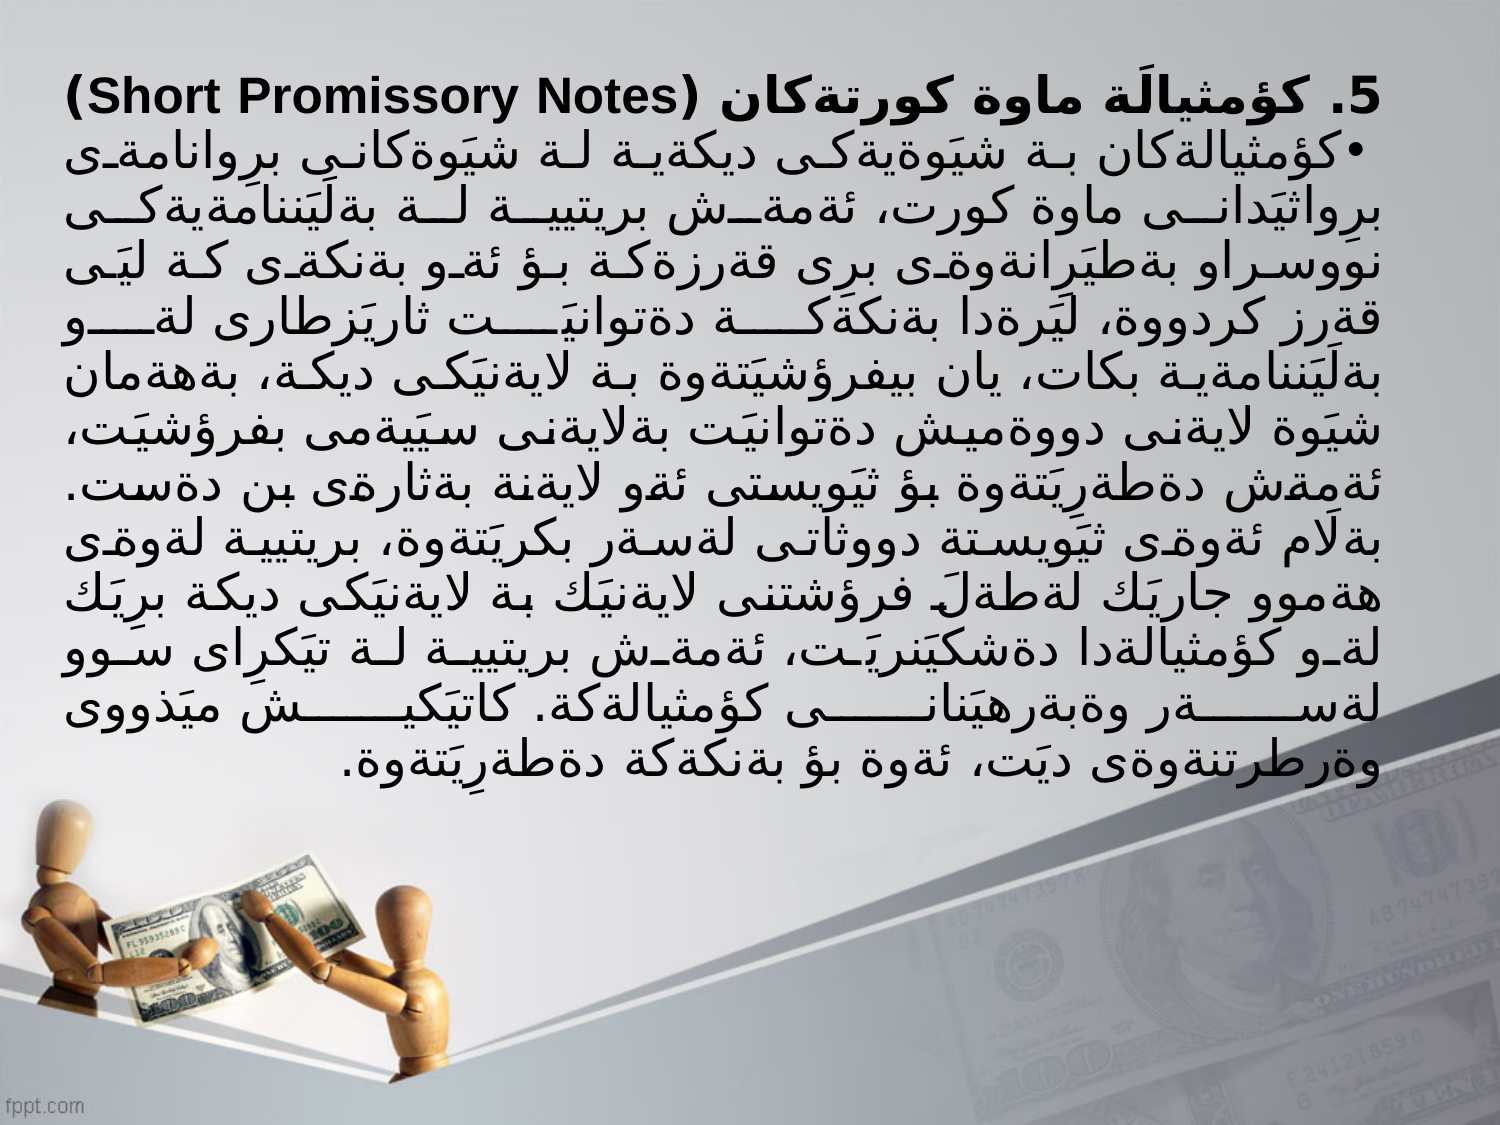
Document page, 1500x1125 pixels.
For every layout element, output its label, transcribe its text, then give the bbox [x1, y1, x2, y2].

picture [0, 0, 1500, 1125]
list 5. كؤمثيالَة ماوة كورتةكان (Short Promissory Notes) كؤمثيالةكان بة شيَوةيةكى ديكةية لة شيَوةكانى برِوانامةى برِواثيَدانى ماوة كورت، ئةمةش بريتيية لة بةلَيَننامةيةكى نووسراو بةطيَرِانةوةى برِى قةرزةكة بؤ ئةو بةنكةى كة ليَى قةرز كردووة، ليَرةدا بةنكةكة دةتوانيَت ثاريَزطارى لةو بةلَيَننامةية بكات، يان بيفرؤشيَتةوة بة لايةنيَكى ديكة، بةهةمان شيَوة لايةنى دووةميش دةتوانيَت بةلايةنى سيَيةمى بفرؤشيَت، ئةمةش دةطةرِيَتةوة بؤ ثيَويستى ئةو لايةنة بةثارةى بن دةست. بةلَام ئةوةى ثيَويستة دووثاتى لةسةر بكريَتةوة، بريتيية لةوةى هةموو جاريَك لةطةلَ فرؤشتنى لايةنيَك بة لايةنيَكى ديكة برِيَك لةو كؤمثيالةدا دةشكيَنريَت، ئةمةش بريتيية لة تيَكرِاى سوو لةسةر وةبةرهيَنانى كؤمثيالةكة. كاتيَكيش ميَذووى وةرطرتنةوةى ديَت، ئةوة بؤ بةنكةكة دةطةرِيَتةوة. [48, 61, 1399, 804]
